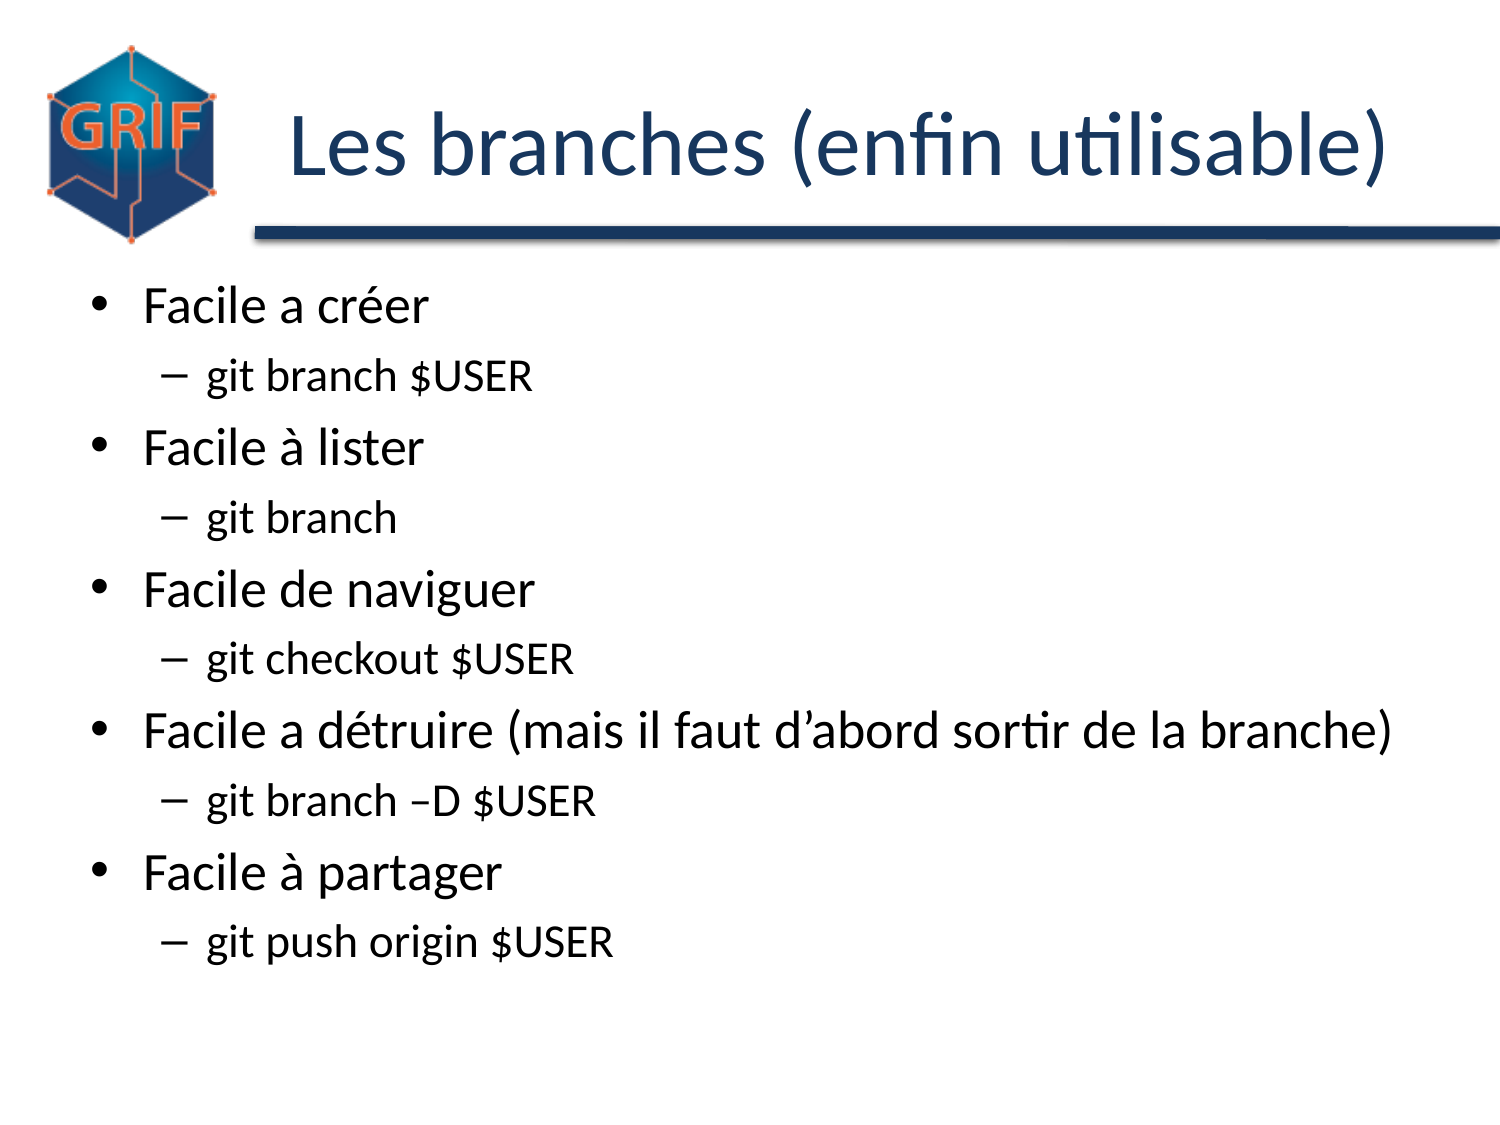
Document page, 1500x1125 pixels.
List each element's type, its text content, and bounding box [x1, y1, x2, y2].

picture [46, 45, 217, 246]
list Facile a créer git branch $USER Facile à lister git branch Facile de naviguer git checkout $USER Facile a détruire (mais il faut d’abord sortir de la branche) git branch –D $USER Facile à partager git push origin $USER [75, 262, 1425, 1005]
title Les branches (enfin utilisable) [255, 45, 1425, 233]
